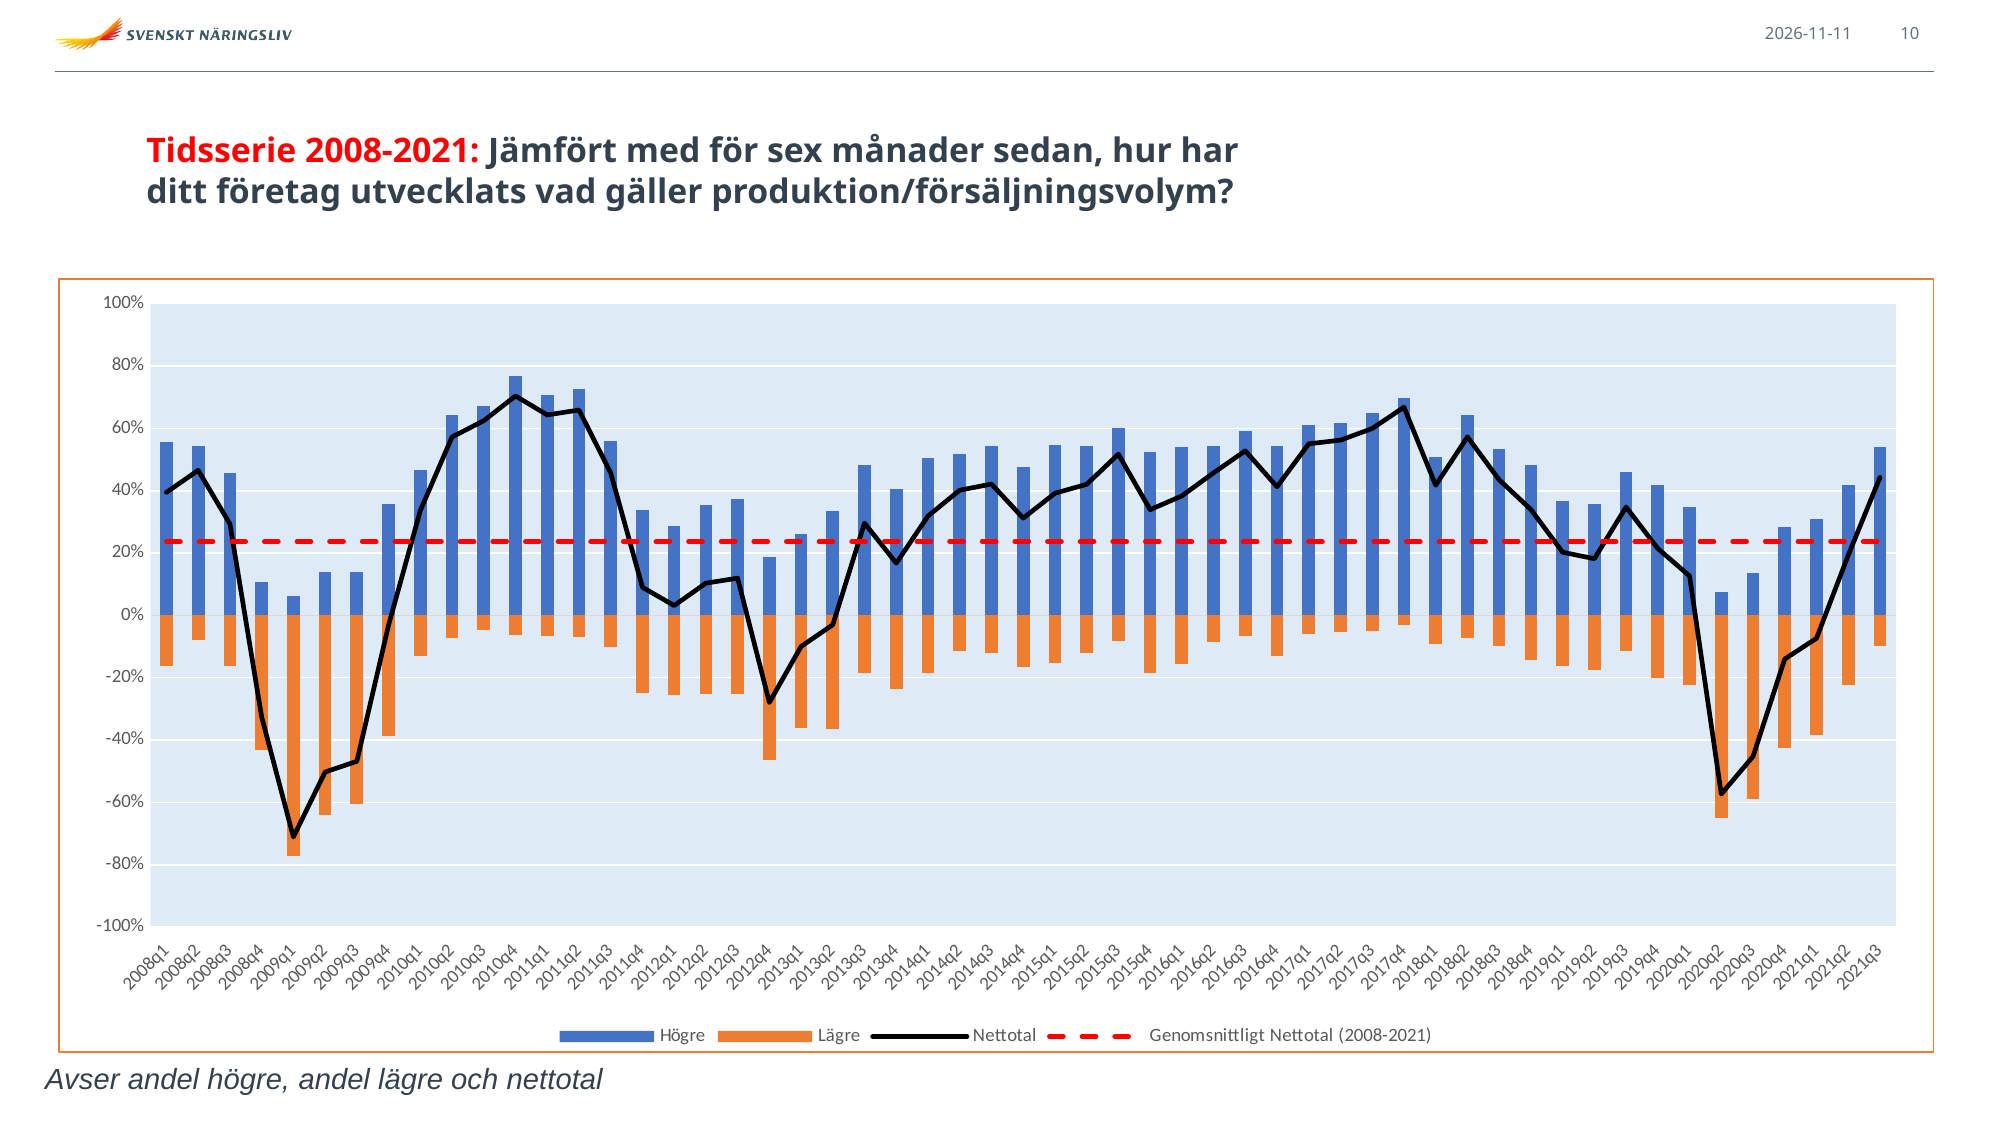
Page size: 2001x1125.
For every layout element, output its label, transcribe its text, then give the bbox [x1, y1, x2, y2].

chart [57, 278, 1935, 1053]
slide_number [1727, 18, 1867, 51]
text_box Avser andel högre, andel lägre och nettotal [30, 1052, 619, 1103]
picture [54, 17, 292, 50]
slide_number 10 [1879, 19, 1935, 49]
title Tidsserie 2008-2021: Jämfört med för sex månader sedan, hur har ditt företag utvecklats vad gäller produktion/försäljningsvolym? [131, 111, 1322, 228]
